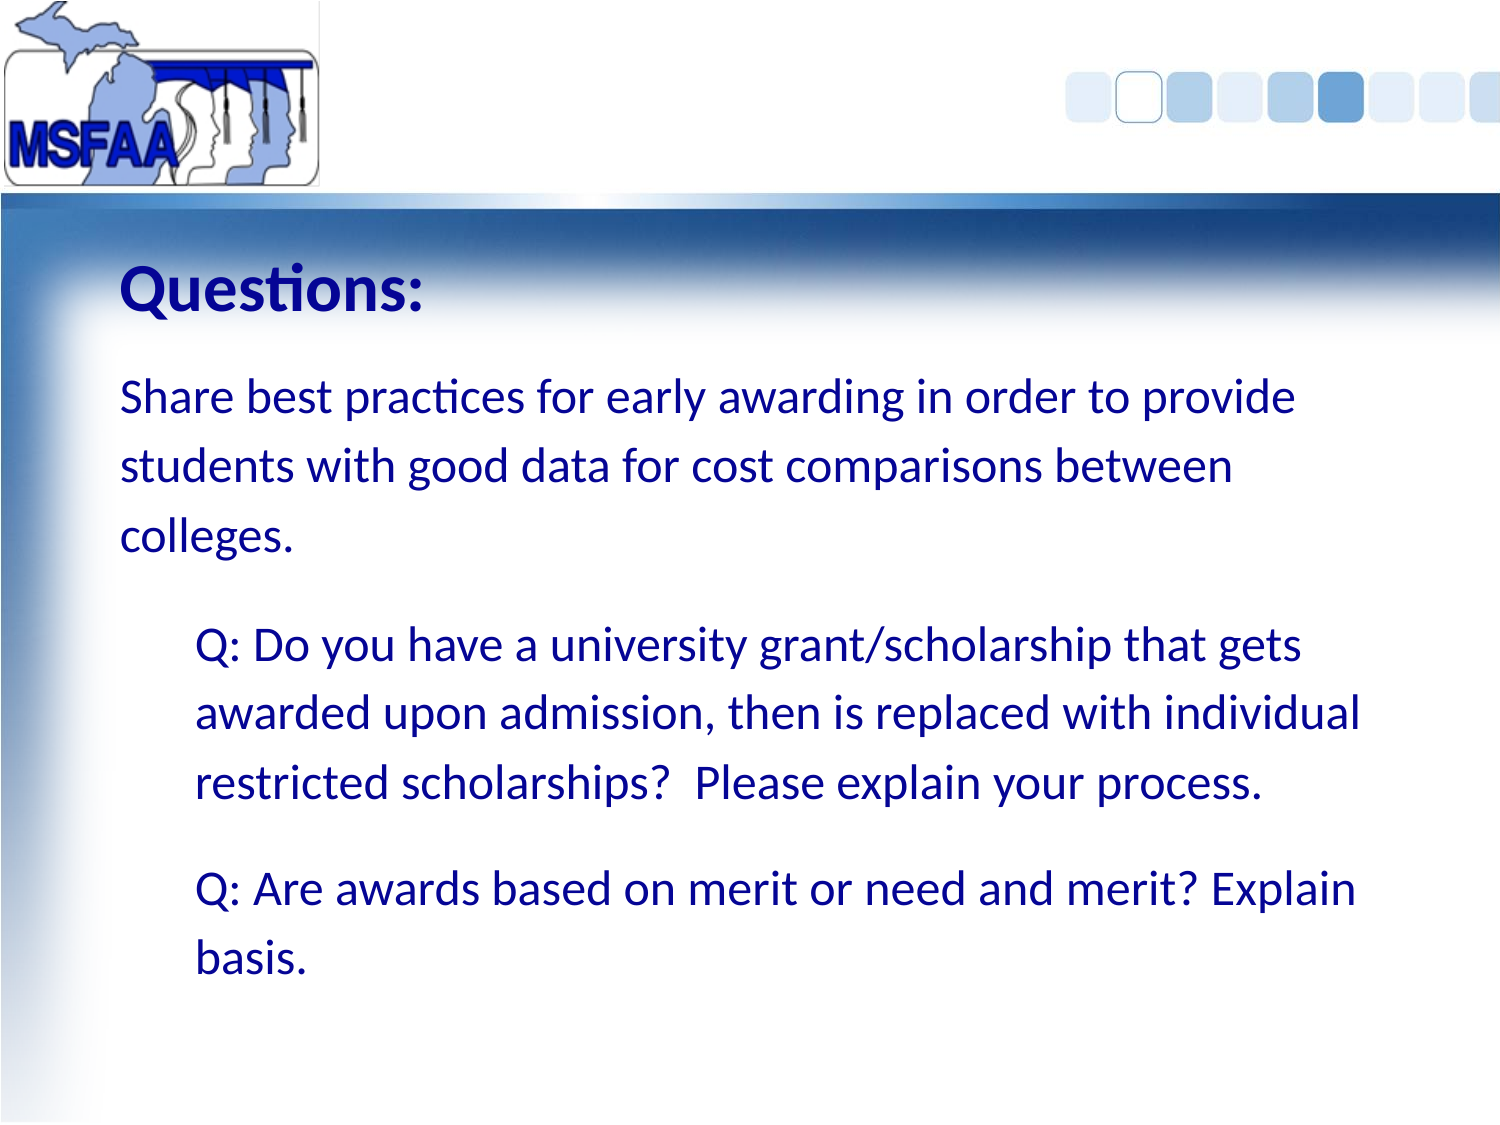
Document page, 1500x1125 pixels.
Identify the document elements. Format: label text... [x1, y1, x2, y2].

picture [0, 0, 1500, 1125]
subtitle Questions: Share best practices for early awarding in order to provide students with good data for cost comparisons between colleges. Q: Do you have a university grant/scholarship that gets awarded upon admission, then is replaced with individual restricted scholarships? Please explain your process. Q: Are awards based on merit or need and merit? Explain basis. [119, 252, 1380, 1021]
